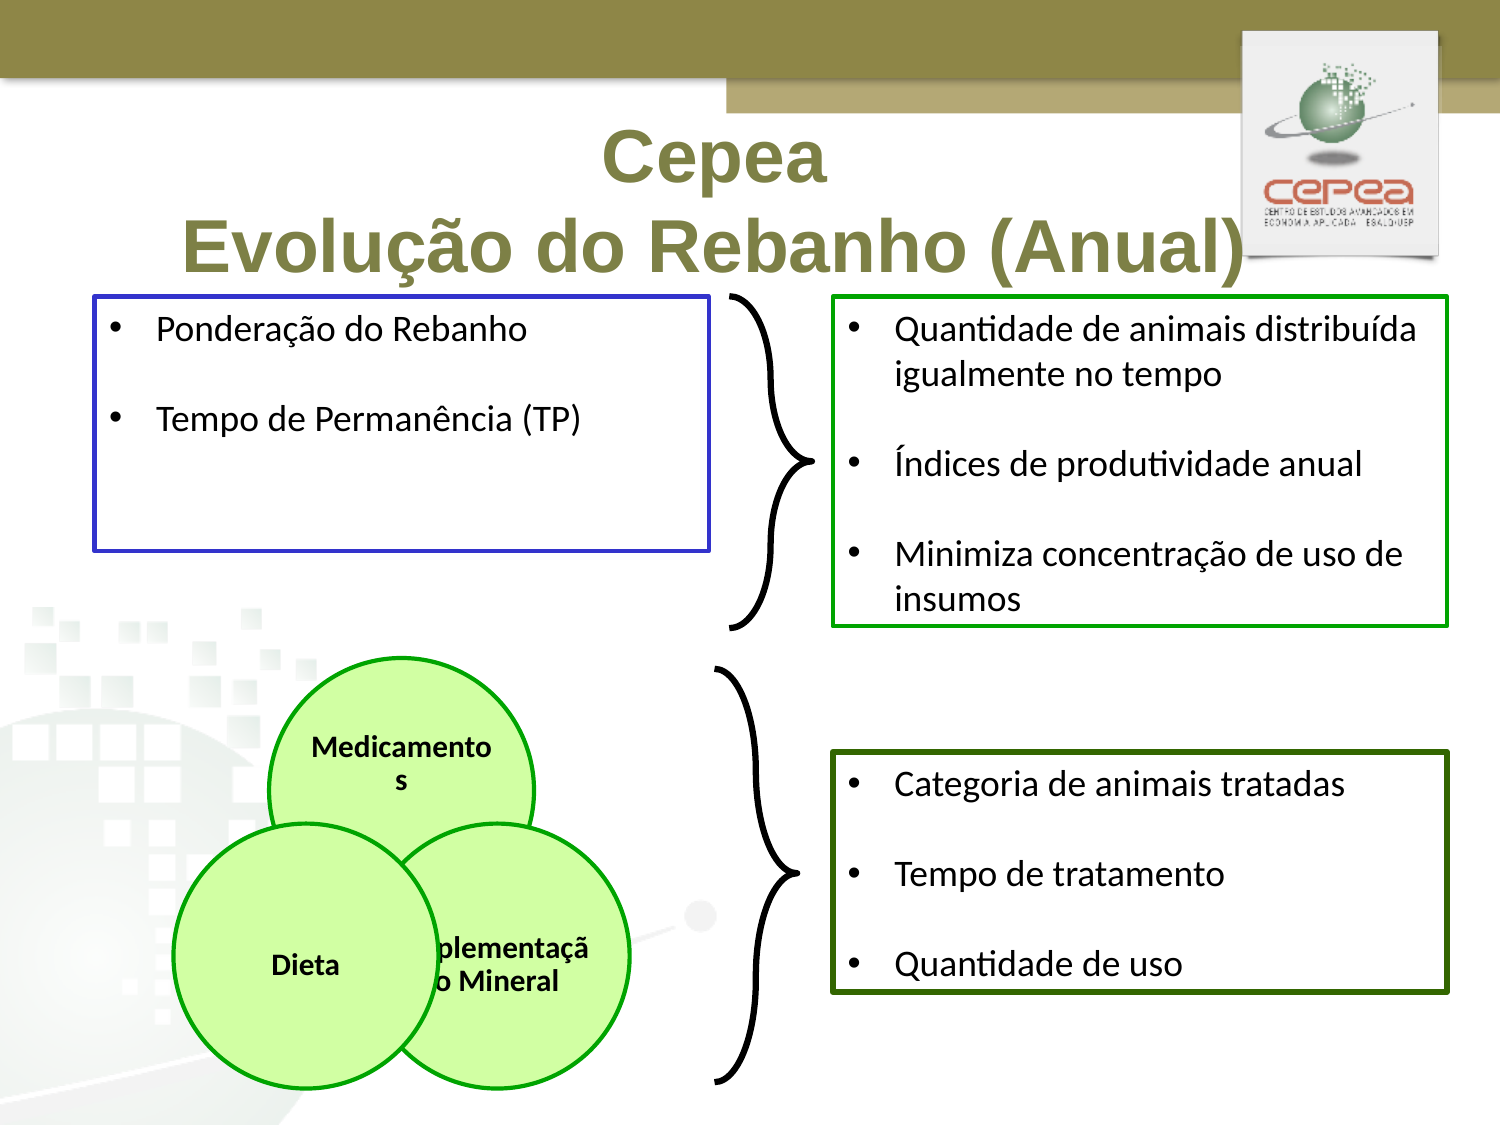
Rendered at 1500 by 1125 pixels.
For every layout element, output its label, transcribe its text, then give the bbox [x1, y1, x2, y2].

text_box [714, 668, 798, 1083]
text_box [135, 644, 668, 1102]
text_box Quantidade de animais distribuída igualmente no tempo Índices de produtividade anual Minimiza concentração de uso de insumos [831, 294, 1449, 628]
text_box Categoria de animais tratadas Tempo de tratamento Quantidade de uso [831, 750, 1449, 994]
text_box Cepea Evolução do Rebanho (Anual) [135, 99, 1294, 295]
text_box [729, 296, 812, 629]
picture [1222, 18, 1459, 272]
